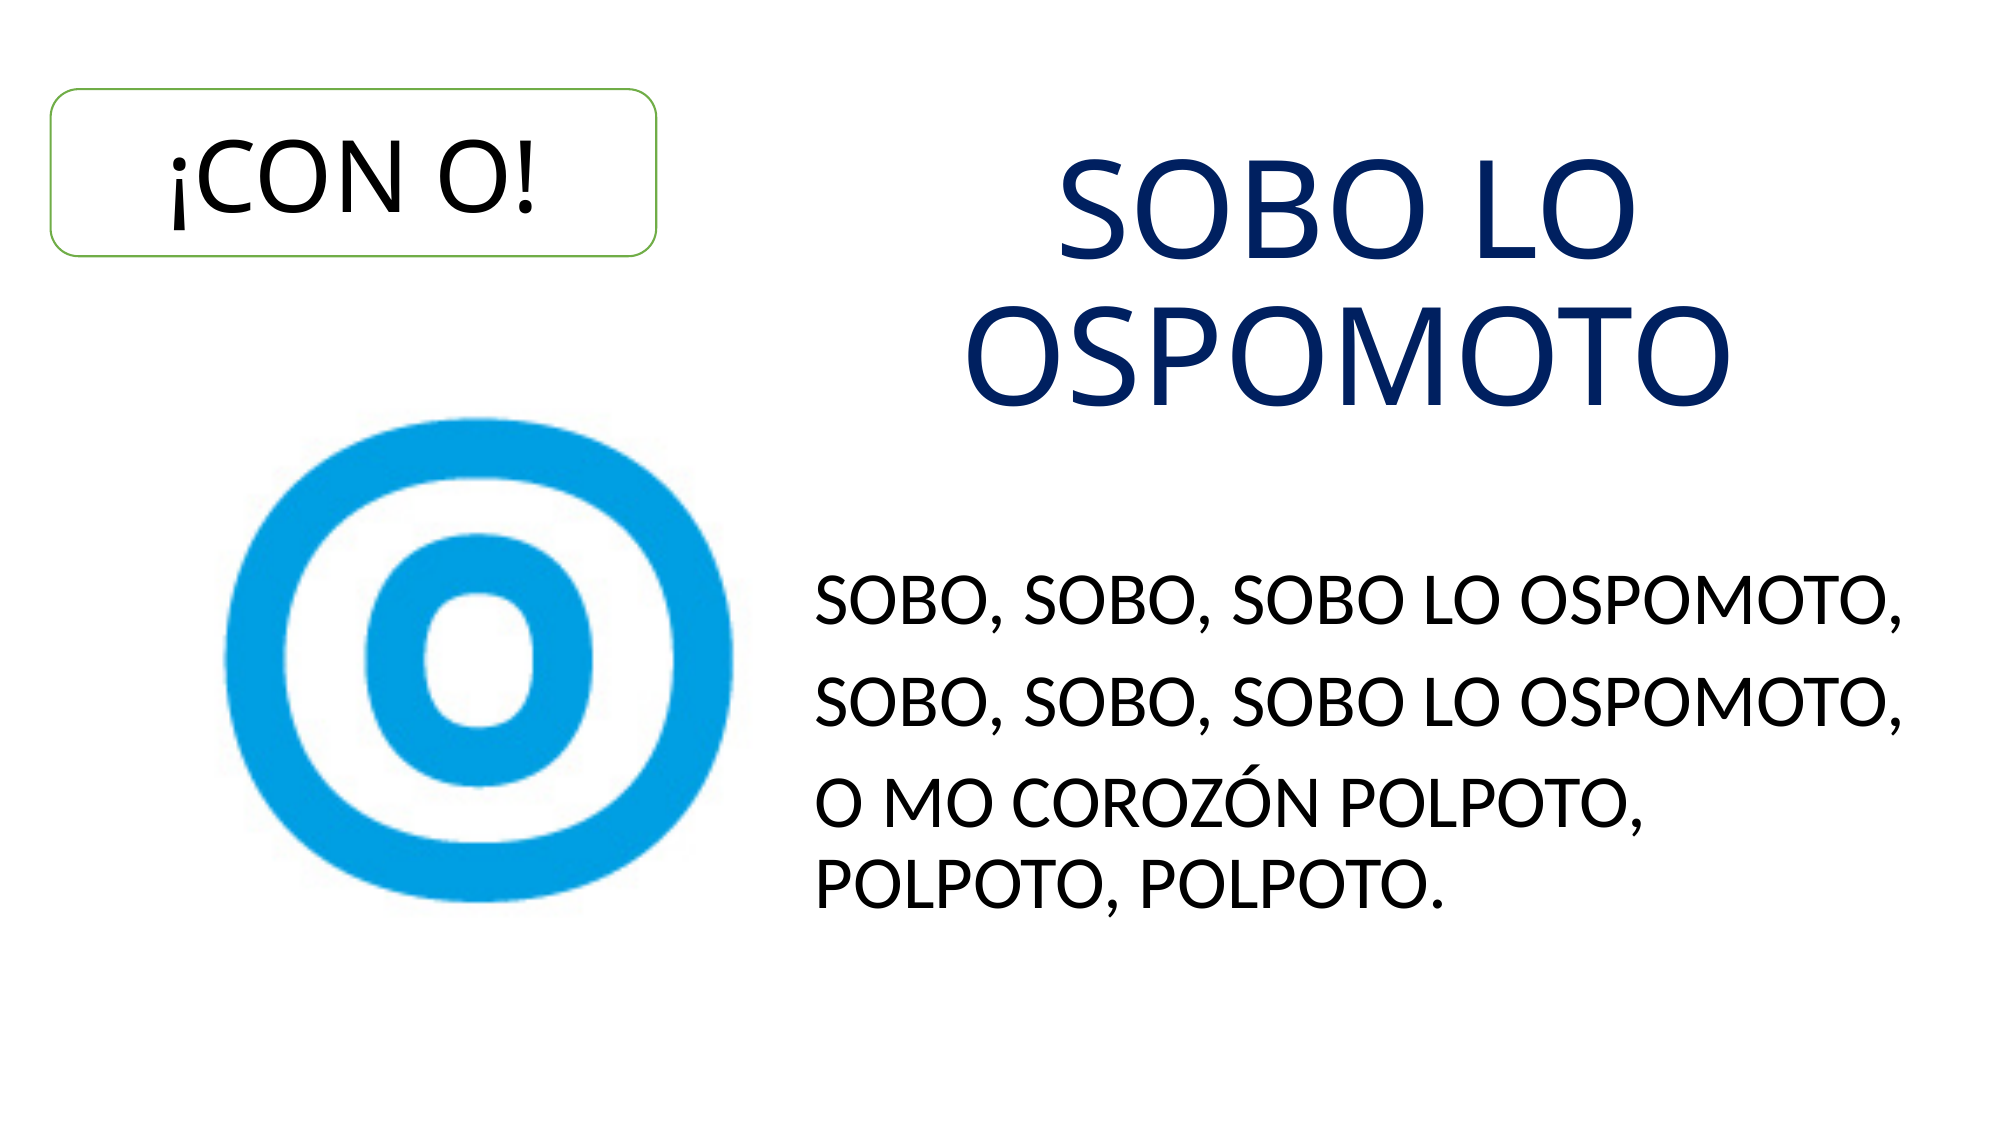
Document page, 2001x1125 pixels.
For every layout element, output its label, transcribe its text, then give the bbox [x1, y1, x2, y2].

title SOBO LO OSPOMOTO [747, 131, 1950, 443]
list SOBO, SOBO, SOBO LO OSPOMOTO, SOBO, SOBO, SOBO LO OSPOMOTO, O MO COROZÓN POLPOTO, POLPOTO, POLPOTO. [897, 443, 1959, 1041]
picture [36, 321, 897, 1042]
text_box ¡CON O! [49, 88, 658, 258]
